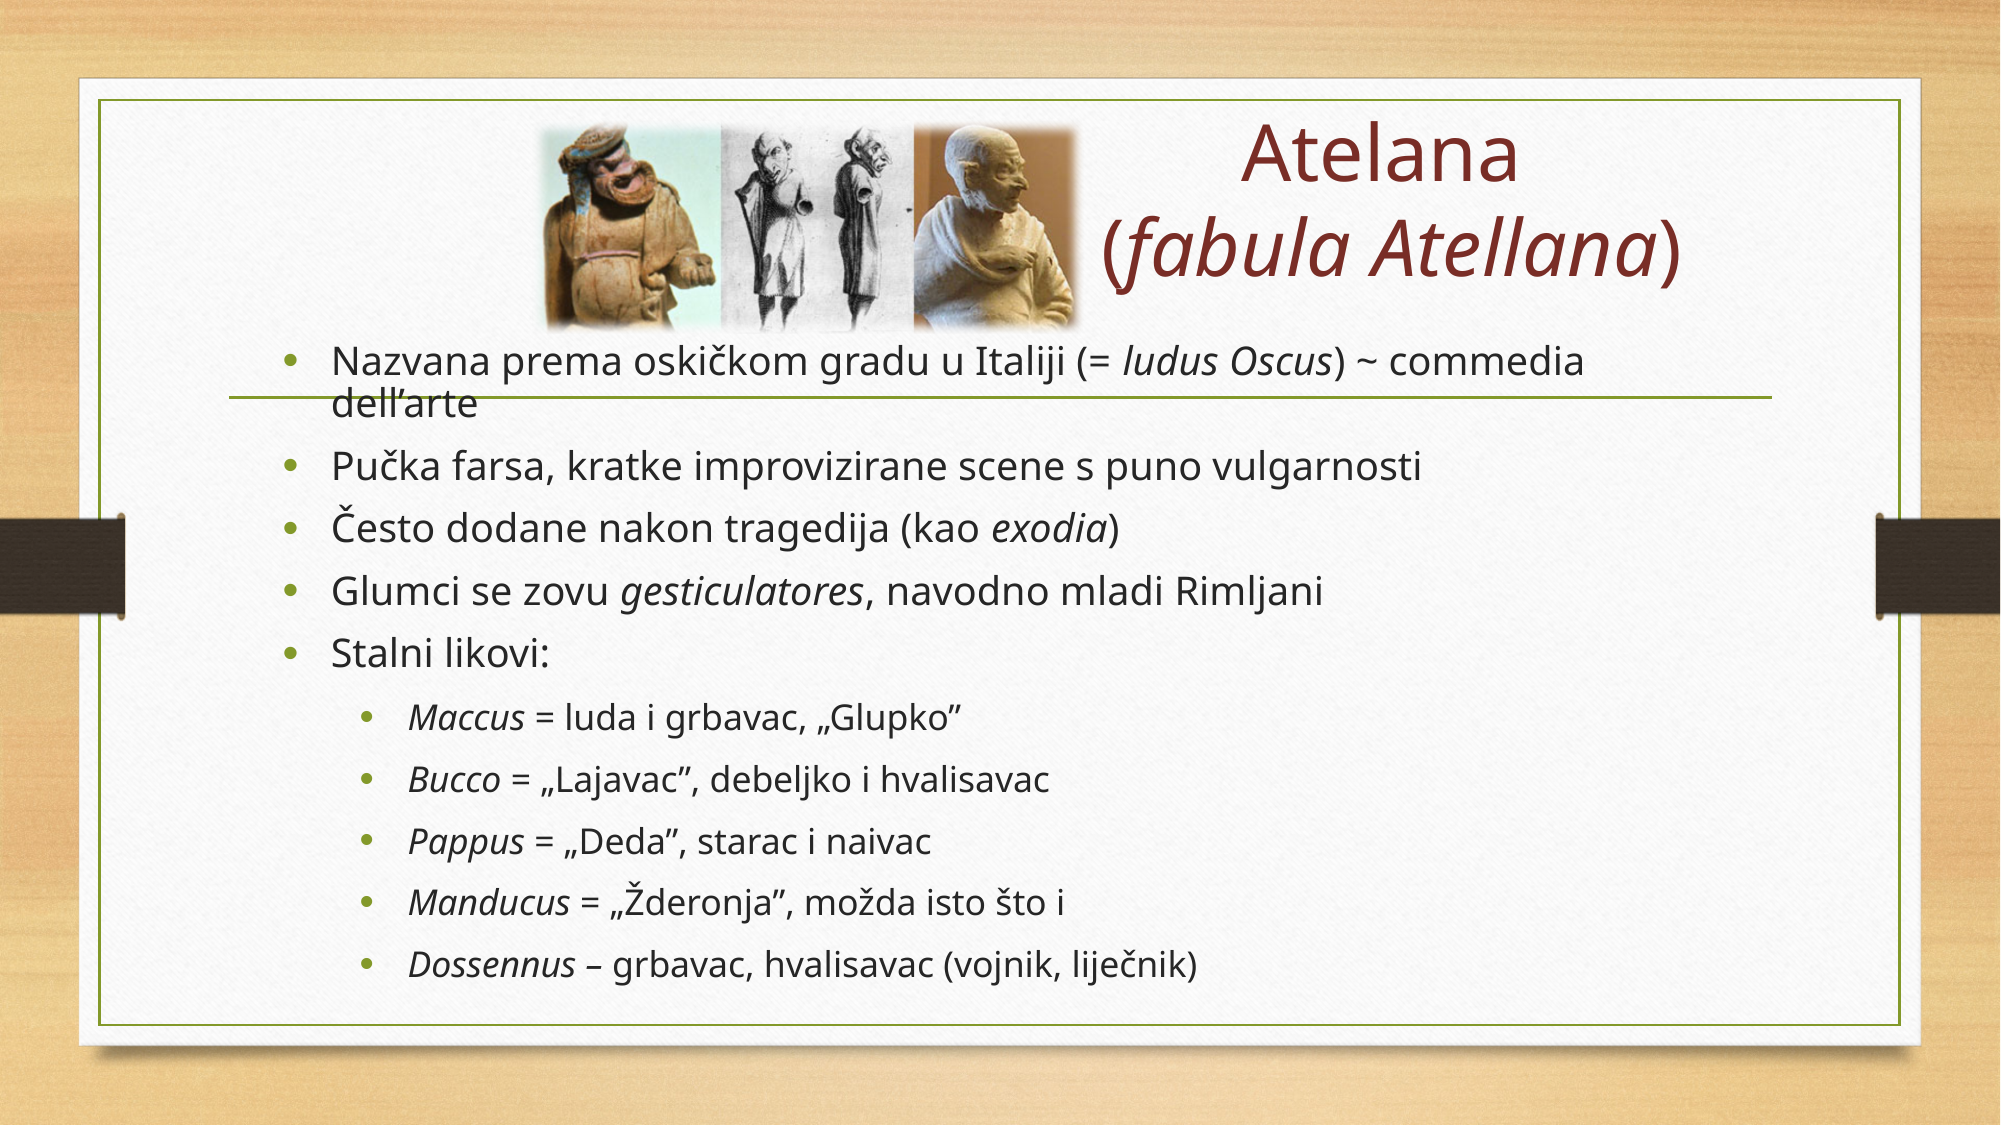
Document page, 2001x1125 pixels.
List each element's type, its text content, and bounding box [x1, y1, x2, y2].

list Nazvana prema oskičkom gradu u Italiji (= ludus Oscus) ~ commedia dell’arte Pučka farsa, kratke improvizirane scene s puno vulgarnosti Često dodane nakon tragedija (kao exodia) Glumci se zovu gesticulatores, navodno mladi Rimljani Stalni likovi: Maccus = luda i grbavac, „Glupko” Bucco = „Lajavac”, debeljko i hvalisavac Pappus = „Deda”, starac i naivac Manducus = „Žderonja”, možda isto što i Dossennus – grbavac, hvalisavac (vojnik, liječnik) [267, 333, 1725, 994]
title Atelana (fabula Atellana) [1083, 61, 1700, 333]
picture [0, 0, 2001, 1125]
